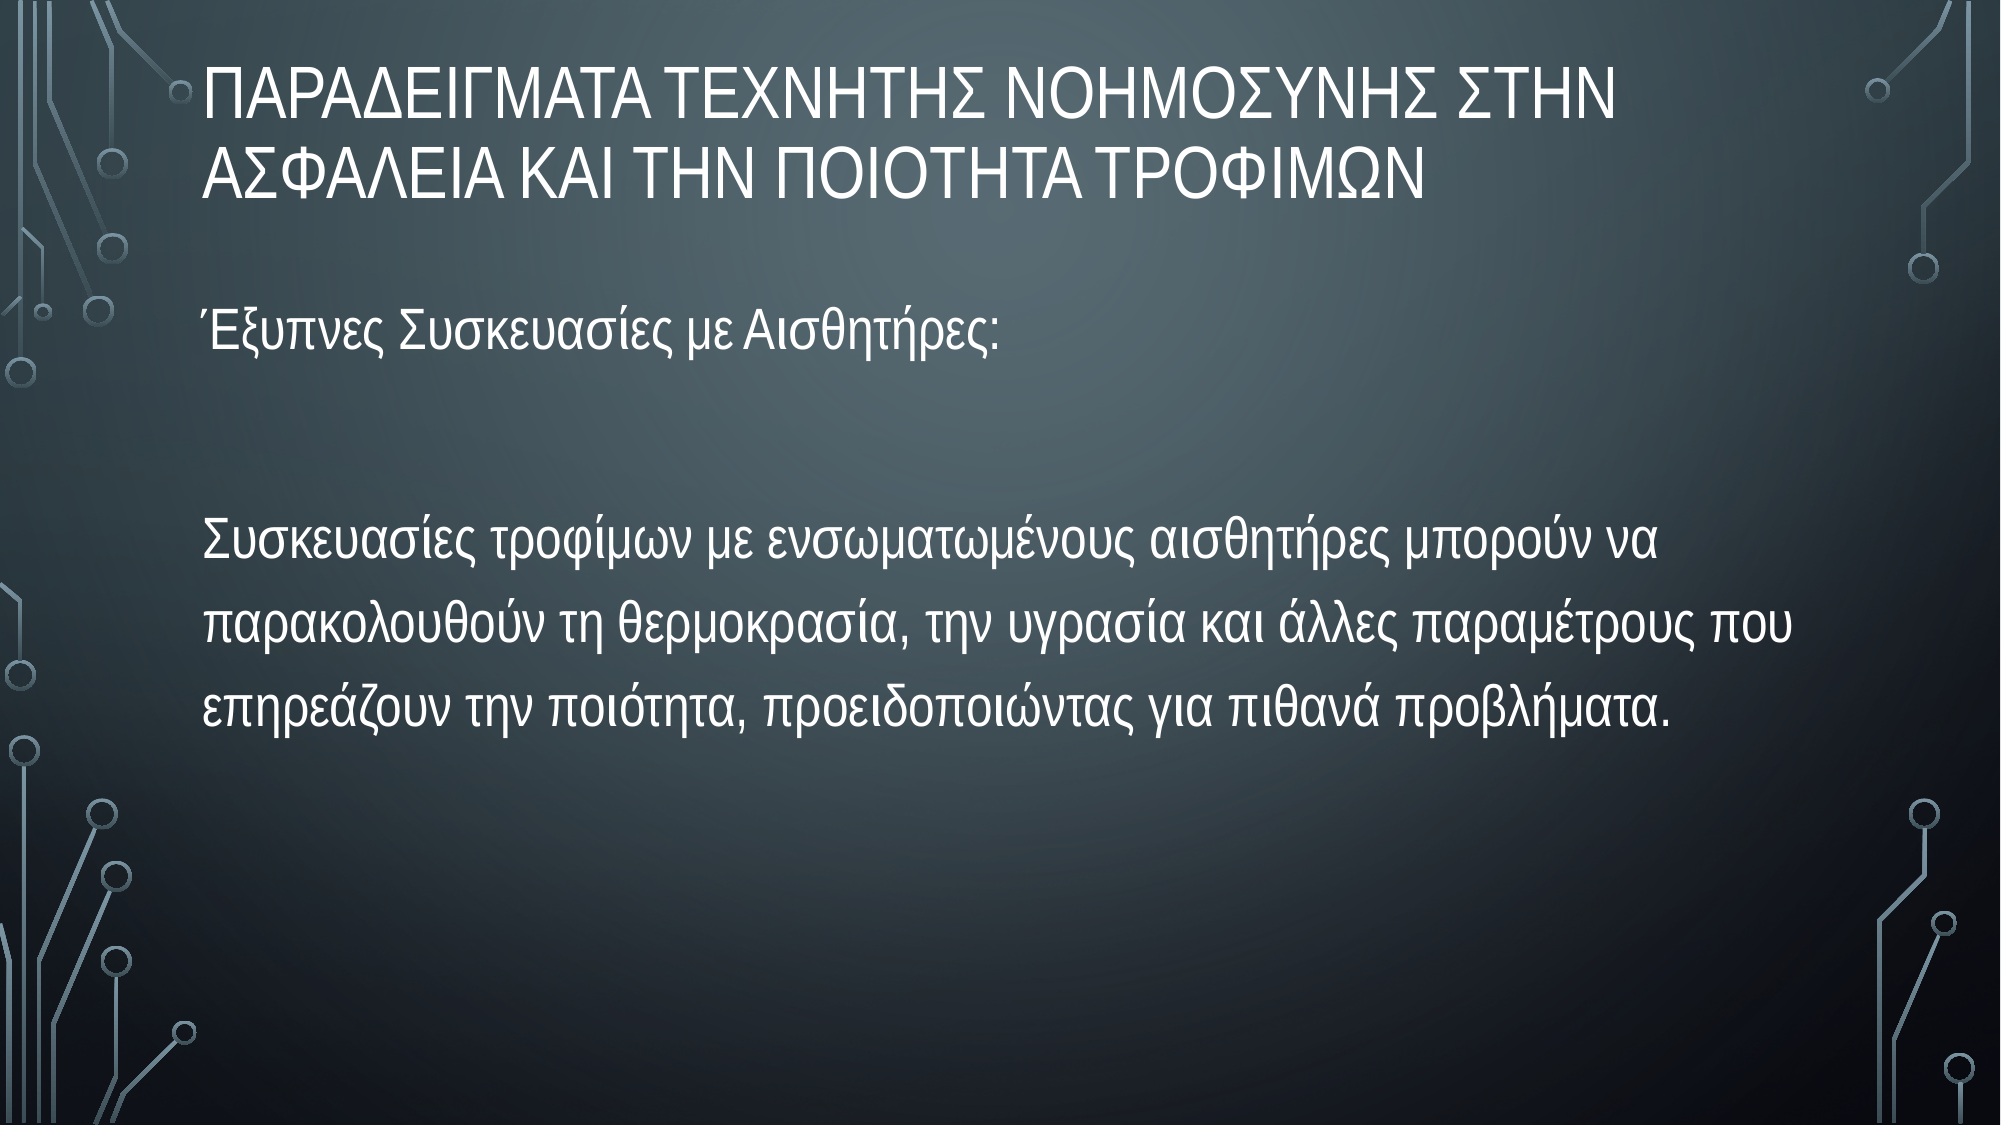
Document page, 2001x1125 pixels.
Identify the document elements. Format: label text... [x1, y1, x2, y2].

list Έξυπνες Συσκευασίες με Αισθητήρες: Συσκευασίες τροφίμων με ενσωματωμένους αισθητήρες μπορούν να παρακολουθούν τη θερμοκρασία, την υγρασία και άλλες παραμέτρους που επηρεάζουν την ποιότητα, προειδοποιώντας για πιθανά προβλήματα. [187, 269, 1813, 950]
text_box Παραδειγματα τεχνητησ νοημοσυνησ στην ασφαλεια και την ποιοτητα τροφιμων [187, 47, 1813, 223]
